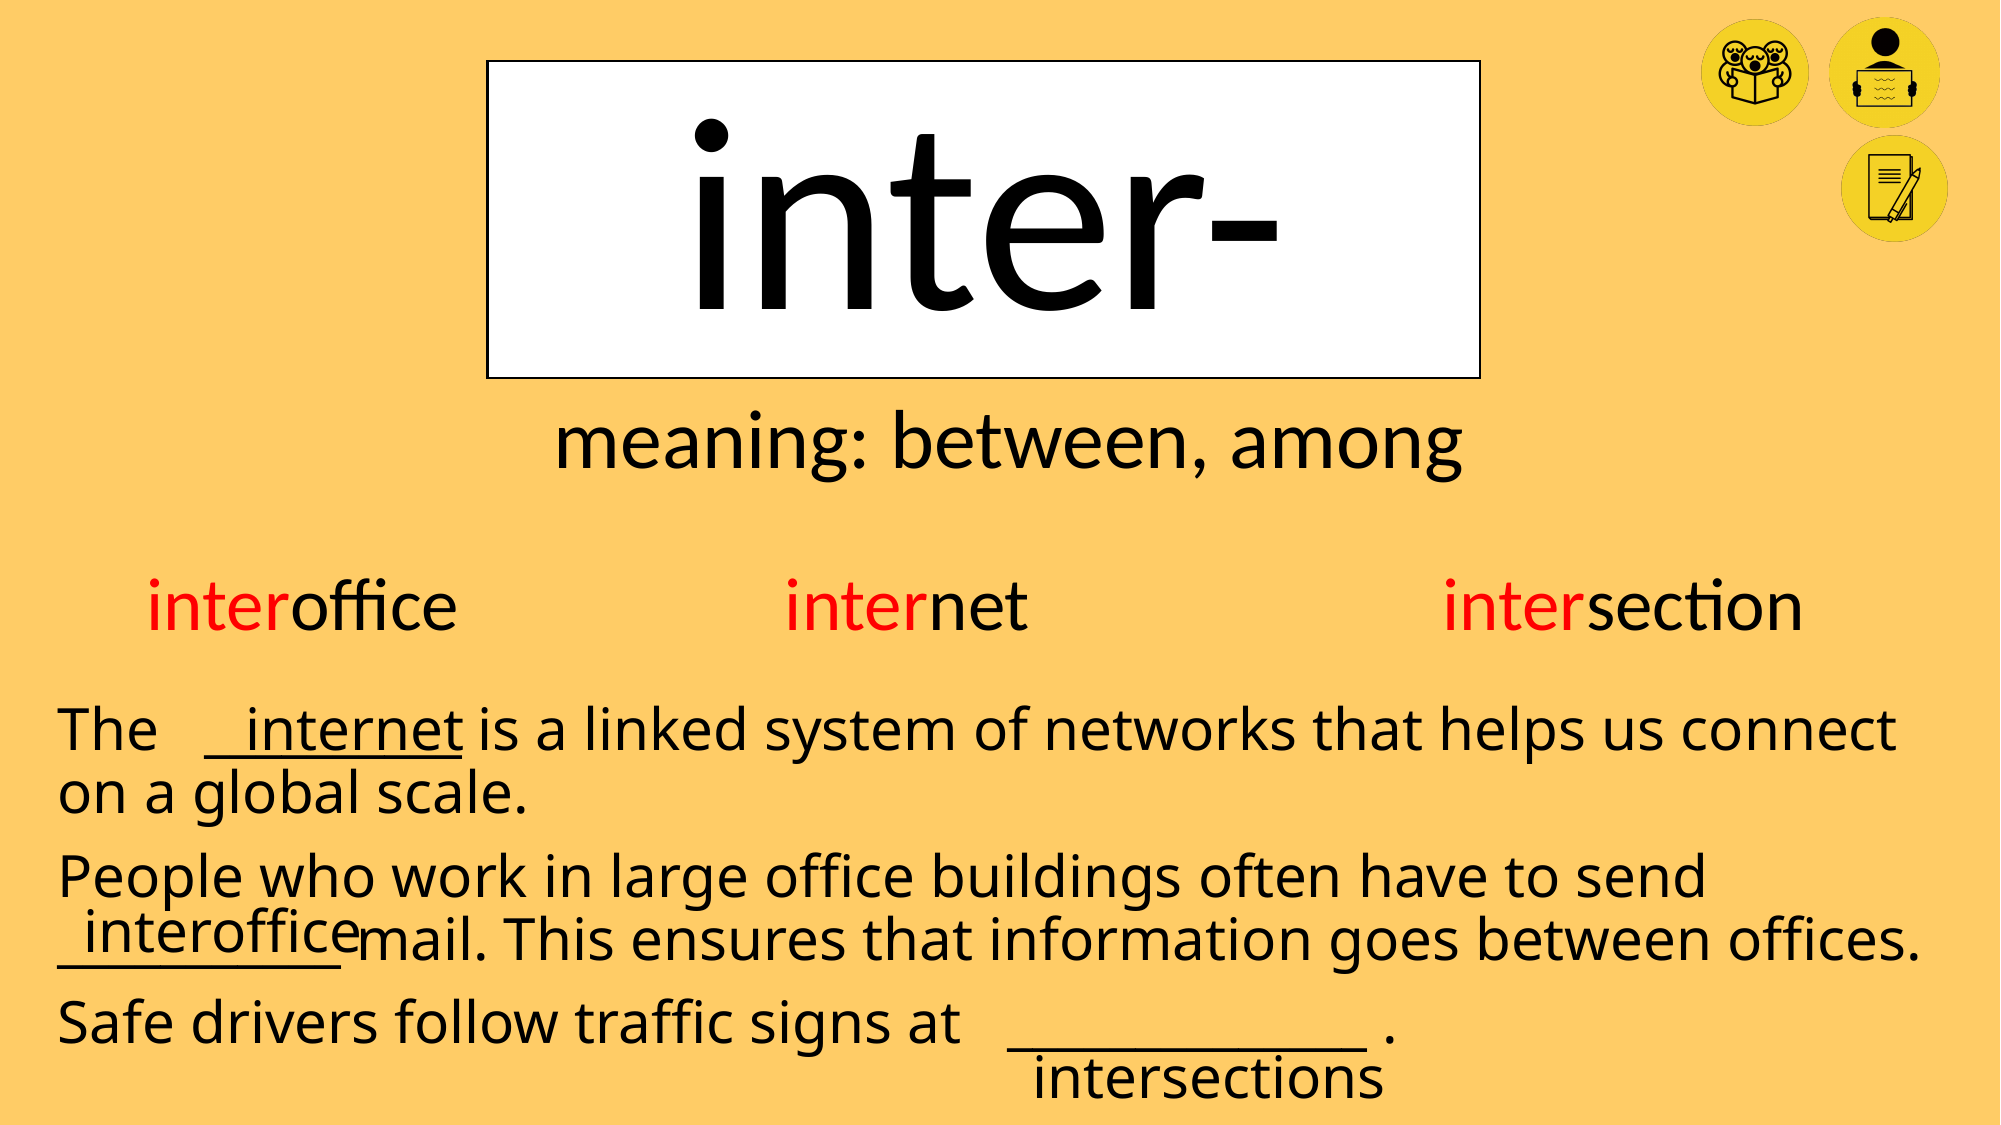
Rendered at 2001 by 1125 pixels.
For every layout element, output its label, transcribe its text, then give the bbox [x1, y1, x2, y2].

text_box interoffice [131, 558, 664, 641]
picture [1829, 17, 1940, 128]
text_box The __________ is a linked system of networks that helps us connect on a global scale. People who work in large office buildings often have to send ___________ mail. This ensures that information goes between offices. Safe drivers follow traffic signs at ______________ . [42, 692, 1961, 1125]
list inter- [486, 60, 1481, 379]
picture [1699, 17, 1811, 128]
text_box internet [230, 692, 559, 761]
text_box internet [769, 558, 1305, 692]
picture [1839, 133, 1950, 244]
text_box intersection [1410, 558, 1932, 692]
text_box meaning: between, among [522, 388, 1516, 549]
text_box intersections [1017, 1040, 1481, 1094]
text_box interoffice [68, 894, 445, 960]
